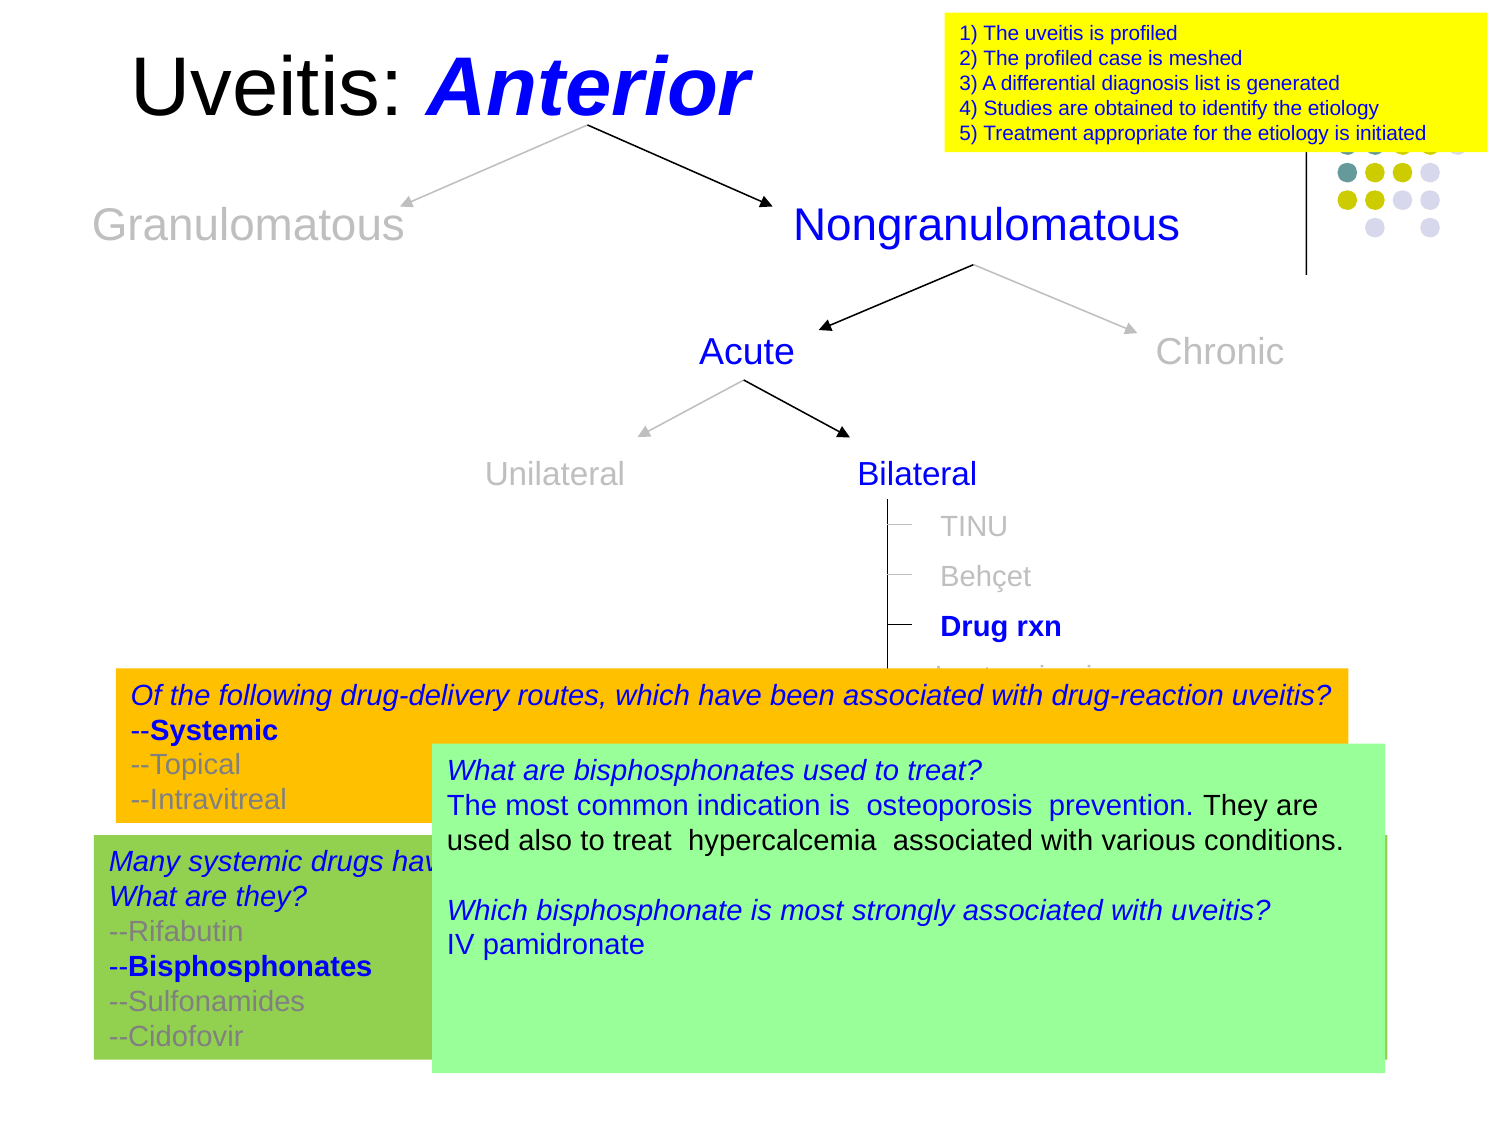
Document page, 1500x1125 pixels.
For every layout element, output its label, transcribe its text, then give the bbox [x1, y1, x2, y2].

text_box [778, 187, 1196, 258]
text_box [818, 264, 1325, 380]
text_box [93, 444, 1388, 1074]
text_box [77, 24, 773, 258]
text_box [944, 12, 1488, 153]
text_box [637, 379, 851, 438]
text_box Acute [599, 319, 895, 380]
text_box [450, 444, 661, 500]
